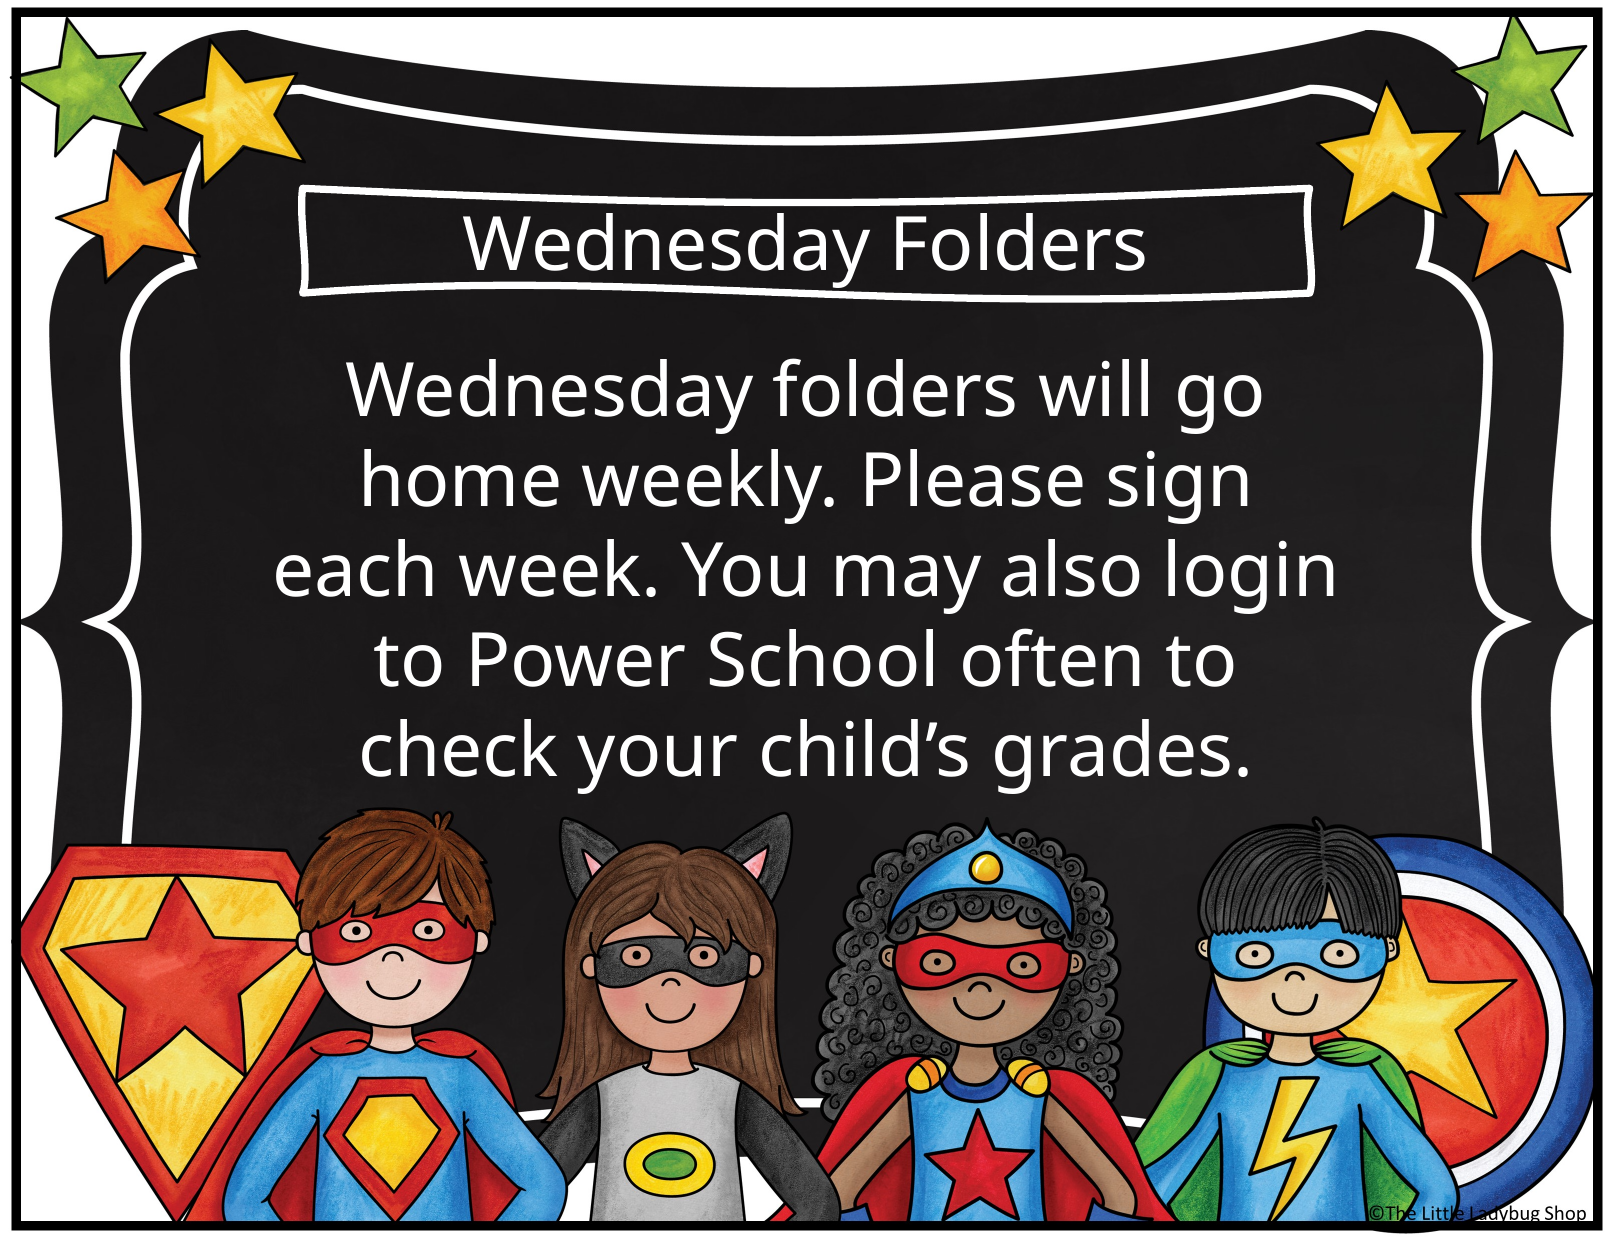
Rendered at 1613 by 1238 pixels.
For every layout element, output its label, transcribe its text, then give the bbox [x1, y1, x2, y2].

picture [0, 0, 1613, 1238]
text_box Wednesday Folders [301, 188, 1312, 300]
text_box Wednesday folders will go home weekly. Please sign each week. You may also login to Power School often to check your child’s grades. [252, 333, 1360, 799]
